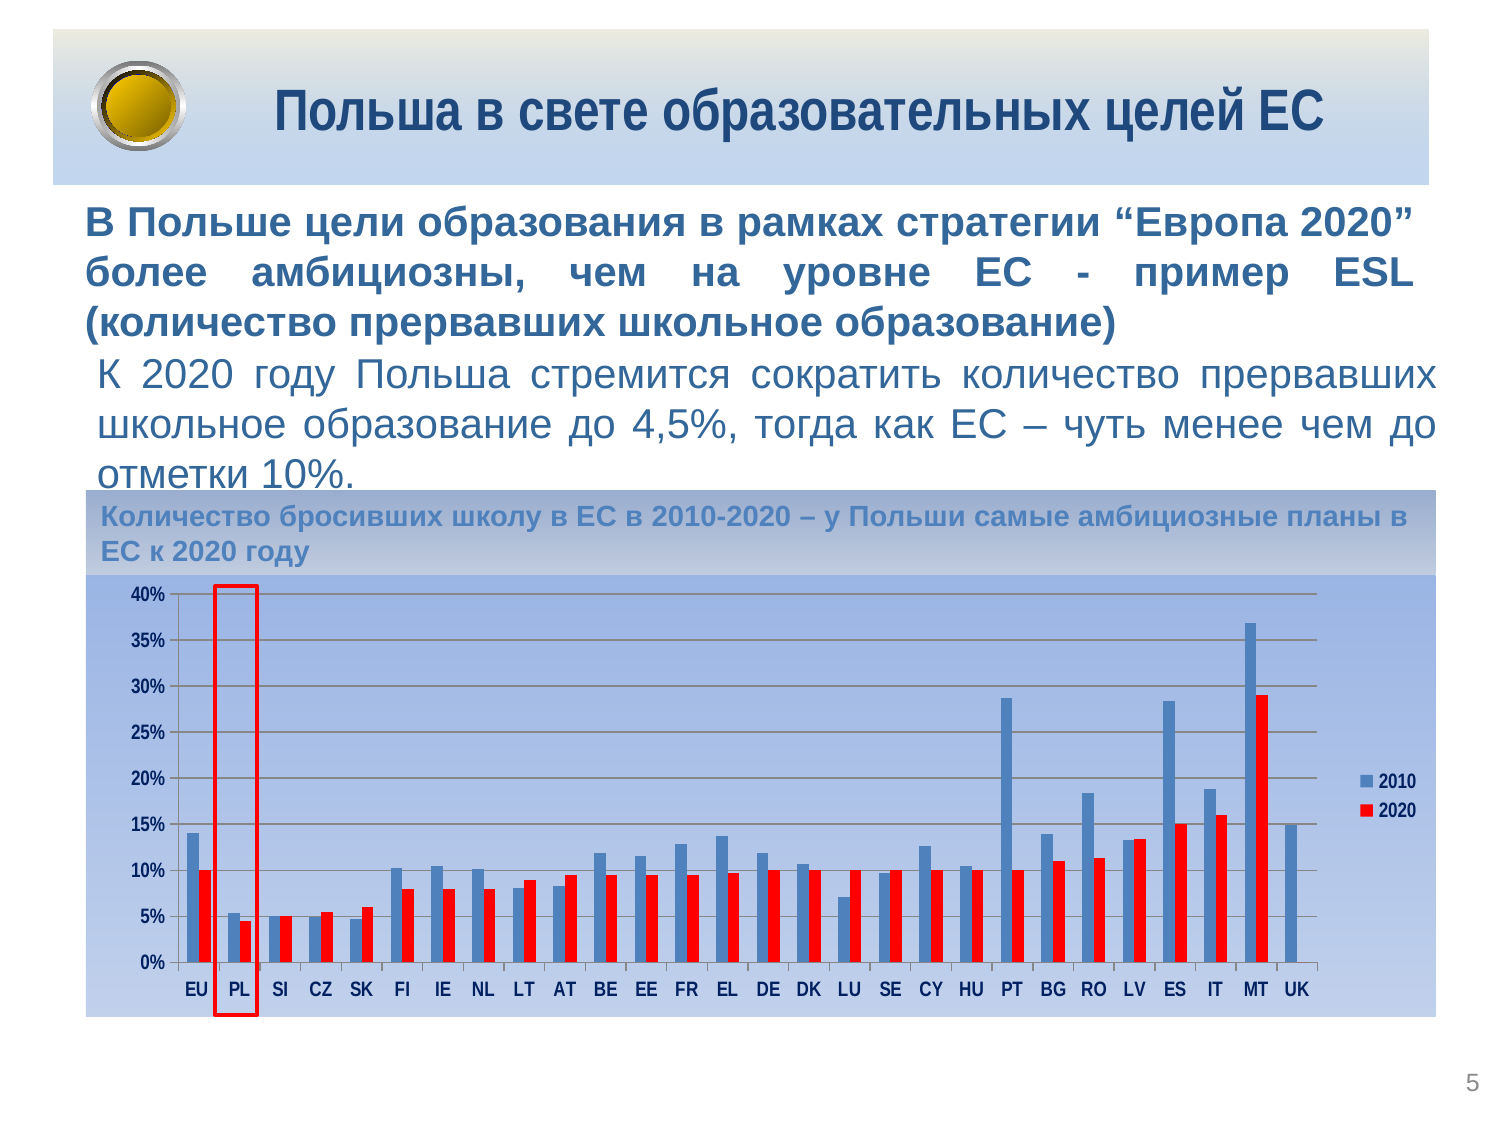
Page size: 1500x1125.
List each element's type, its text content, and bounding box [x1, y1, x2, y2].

slide_number 5 [1405, 1058, 1495, 1105]
chart [85, 574, 1436, 1017]
text_box К 2020 году Польша стремится сократить количество прервавших школьное образование до 4,5%, тогда как ЕС – чуть менее чем до отметки 10%. [82, 339, 1453, 505]
text_box Количество бросивших школу в ЕС в 2010-2020 – у Польши самые амбициозные планы в ЕС к 2020 году [85, 505, 1436, 574]
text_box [91, 60, 186, 152]
text_box В Польше цели образования в рамках стратегии “Европа 2020” более амбициозны, чем на уровне ЕС - пример ESL (количество прервавших школьное образование) [70, 187, 1429, 353]
title Польша в свете образовательных целей ЕС [53, 29, 1429, 185]
